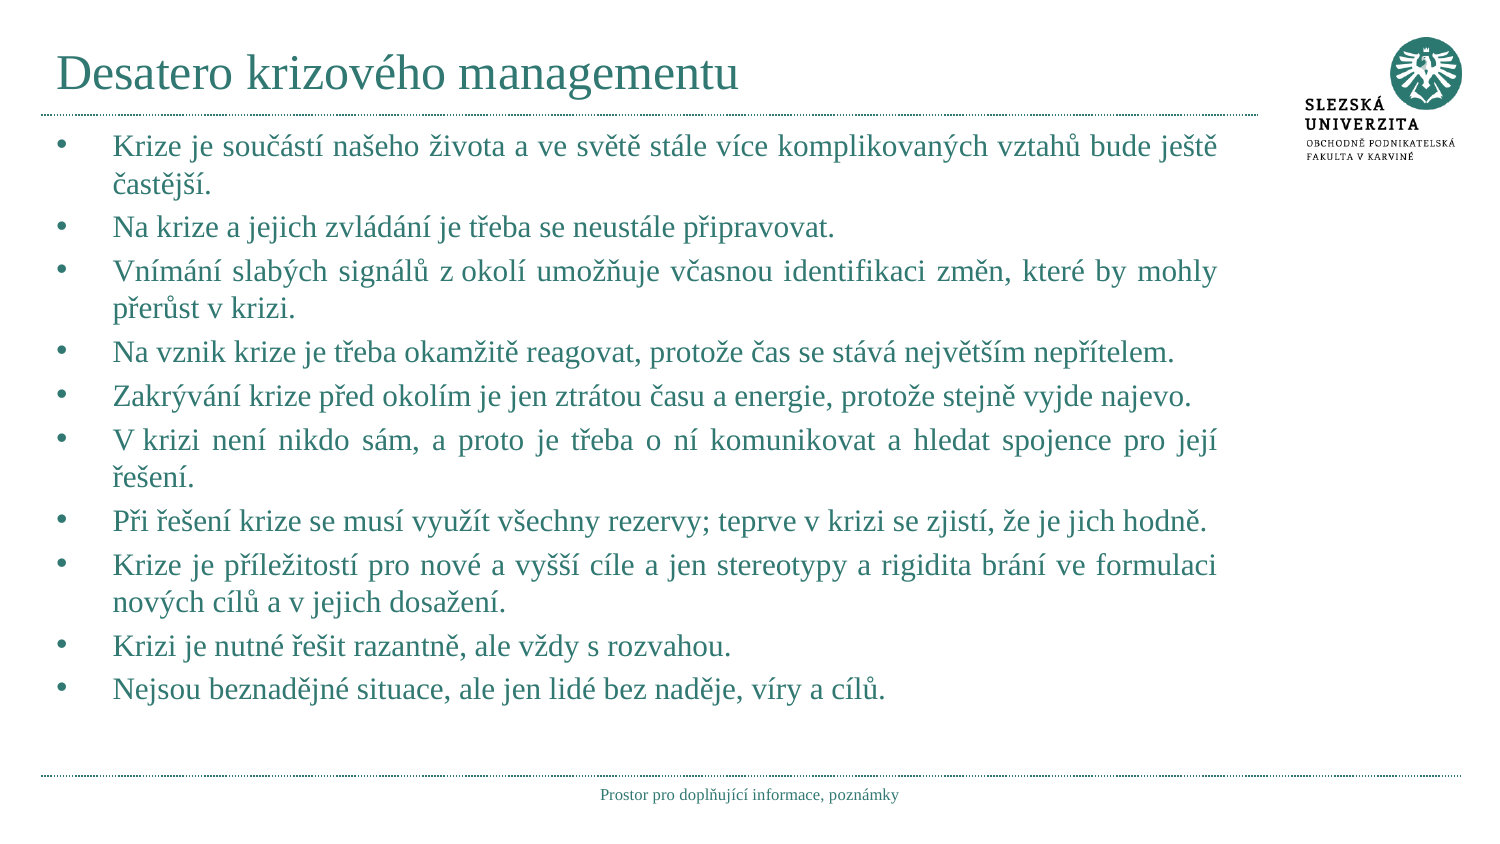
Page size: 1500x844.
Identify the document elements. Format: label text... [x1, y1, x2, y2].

text_box Prostor pro doplňující informace, poznámky [442, 776, 1058, 811]
text_box Krize je součástí našeho života a ve světě stále více komplikovaných vztahů bude ještě častější. Na krize a jejich zvládání je třeba se neustále připravovat. Vnímání slabých signálů z okolí umožňuje včasnou identifikaci změn, které by mohly přerůst v krizi. Na vznik krize je třeba okamžitě reagovat, protože čas se stává největším nepřítelem. Zakrývání krize před okolím je jen ztrátou času a energie, protože stejně vyjde najevo. V krizi není nikdo sám, a proto je třeba o ní komunikovat a hledat spojence pro její řešení. Při řešení krize se musí využít všechny rezervy; teprve v krizi se zjistí, že je jich hodně. Krize je příležitostí pro nové a vyšší cíle a jen stereotypy a rigidita brání ve formulaci nových cílů a v jejich dosažení. Krizi je nutné řešit razantně, ale vždy s rozvahou. Nejsou beznadějné situace, ale jen lidé bez naděje, víry a cílů. [41, 117, 1235, 626]
picture [1305, 37, 1462, 160]
title Desatero krizového managementu [41, 32, 1034, 116]
